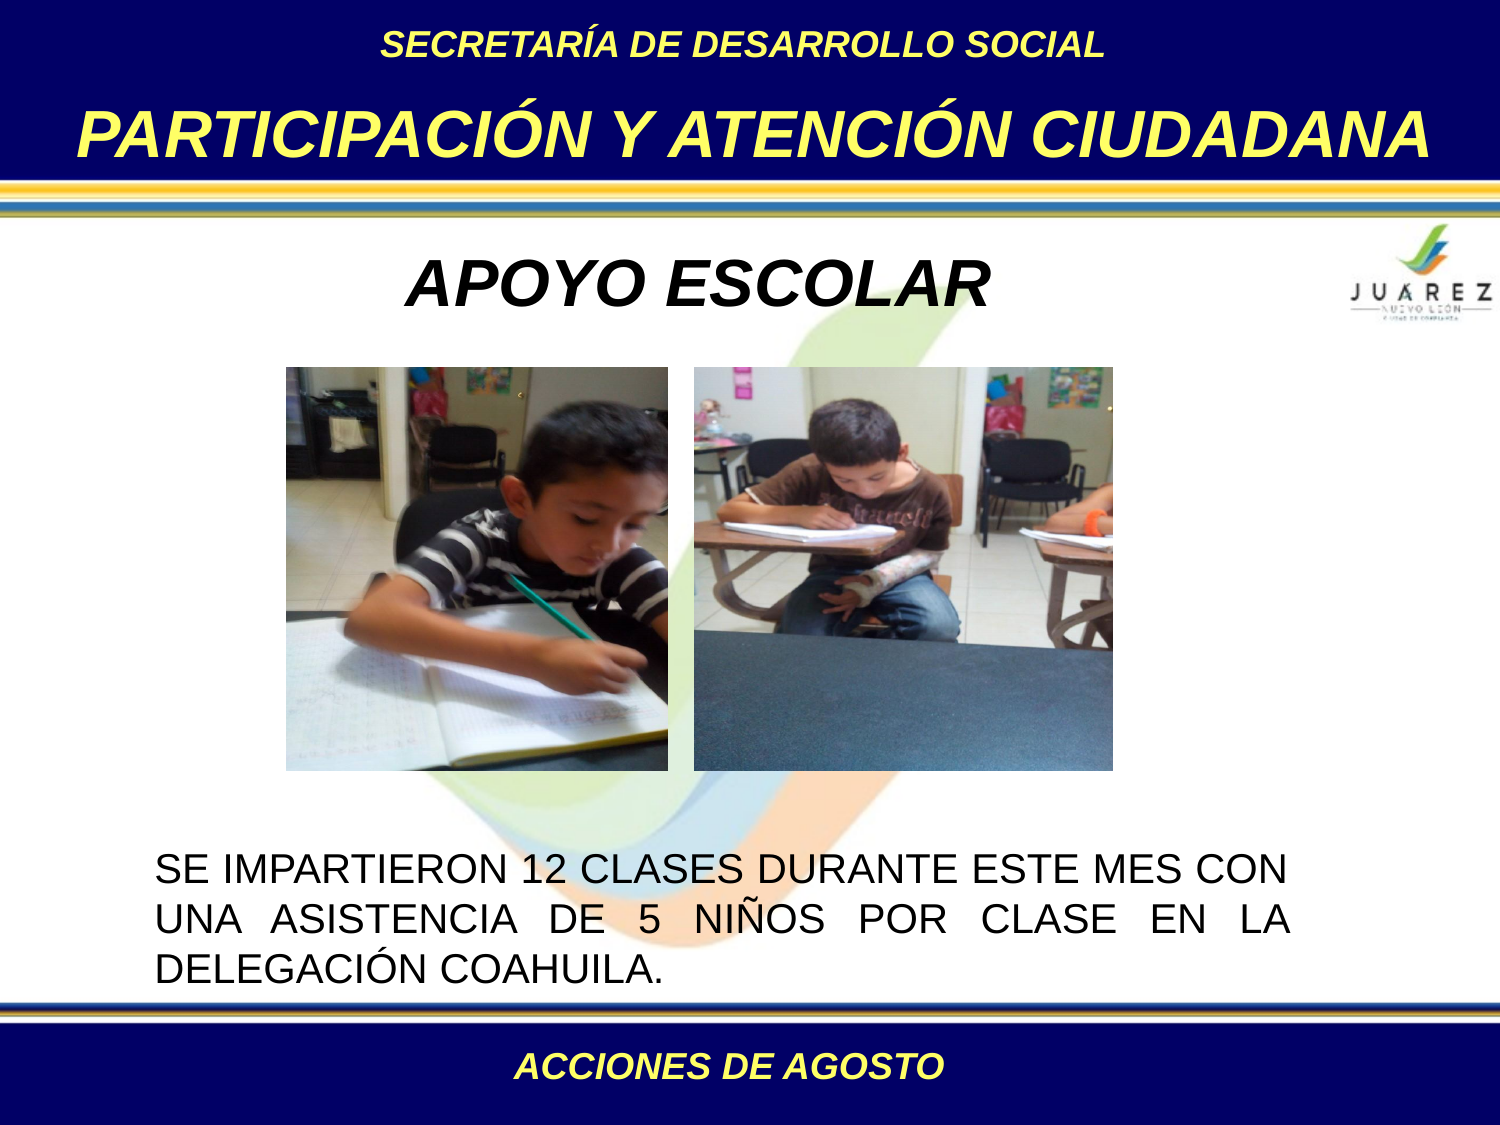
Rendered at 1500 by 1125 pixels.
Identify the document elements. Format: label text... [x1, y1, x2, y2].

text_box SECRETARÍA DE DESARROLLO SOCIAL [365, 12, 1122, 73]
text_box ACCIONES DE AGOSTO [498, 1034, 960, 1095]
text_box APOYO ESCOLAR [391, 232, 1007, 327]
text_box PARTICIPACIÓN Y ATENCIÓN CIUDADANA [56, 83, 1455, 259]
text_box SE IMPARTIERON 12 CLASES DURANTE ESTE MES CON UNA ASISTENCIA DE 5 NIÑOS POR CLASE EN LA DELEGACIÓN COAHUILA. [139, 834, 1304, 999]
picture [0, 0, 1500, 1125]
